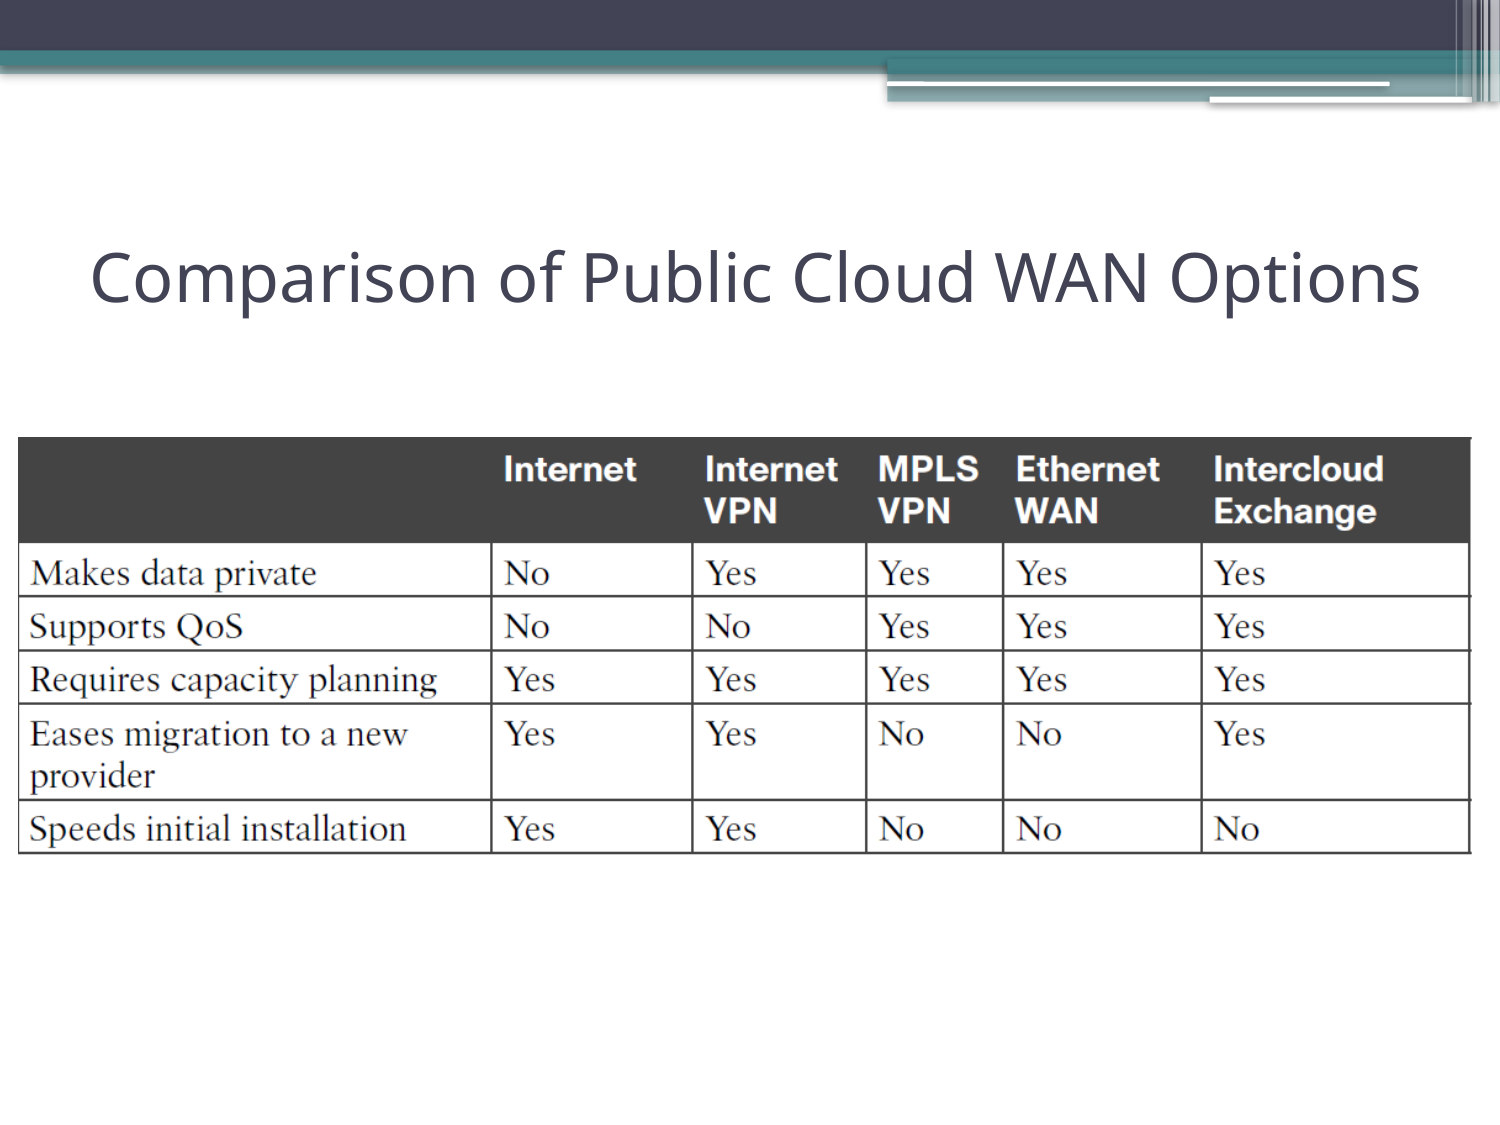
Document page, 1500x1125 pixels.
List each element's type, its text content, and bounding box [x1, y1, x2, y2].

picture [18, 437, 1478, 863]
title Comparison of Public Cloud WAN Options [75, 187, 1463, 363]
